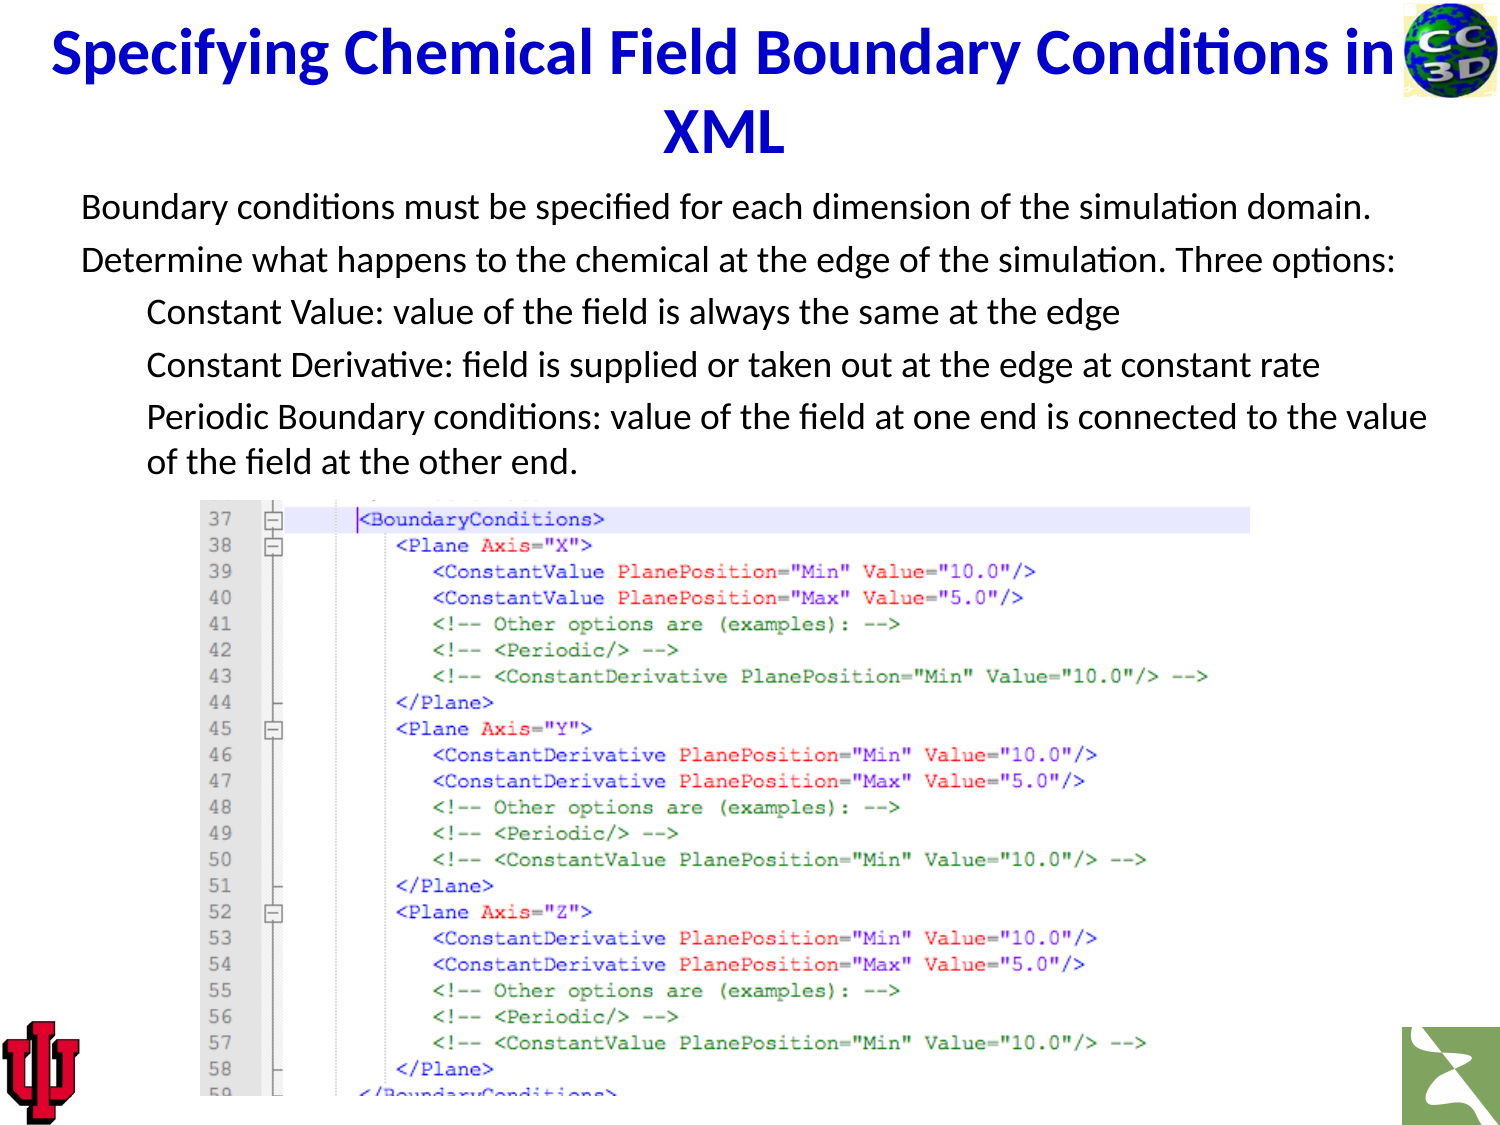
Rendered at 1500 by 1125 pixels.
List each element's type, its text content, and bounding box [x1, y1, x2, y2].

title Specifying Chemical Field Boundary Conditions in XML [24, 0, 1425, 175]
picture [199, 499, 1251, 1096]
picture [0, 1020, 80, 1125]
picture [1402, 0, 1500, 102]
picture [1402, 1027, 1500, 1125]
list Boundary conditions must be specified for each dimension of the simulation domain. Determine what happens to the chemical at the edge of the simulation. Three options: Constant Value: value of the field is always the same at the edge Constant Derivative: field is supplied or taken out at the edge at constant rate Periodic Boundary conditions: value of the field at one end is connected to the value of the field at the other end. [66, 174, 1466, 1028]
